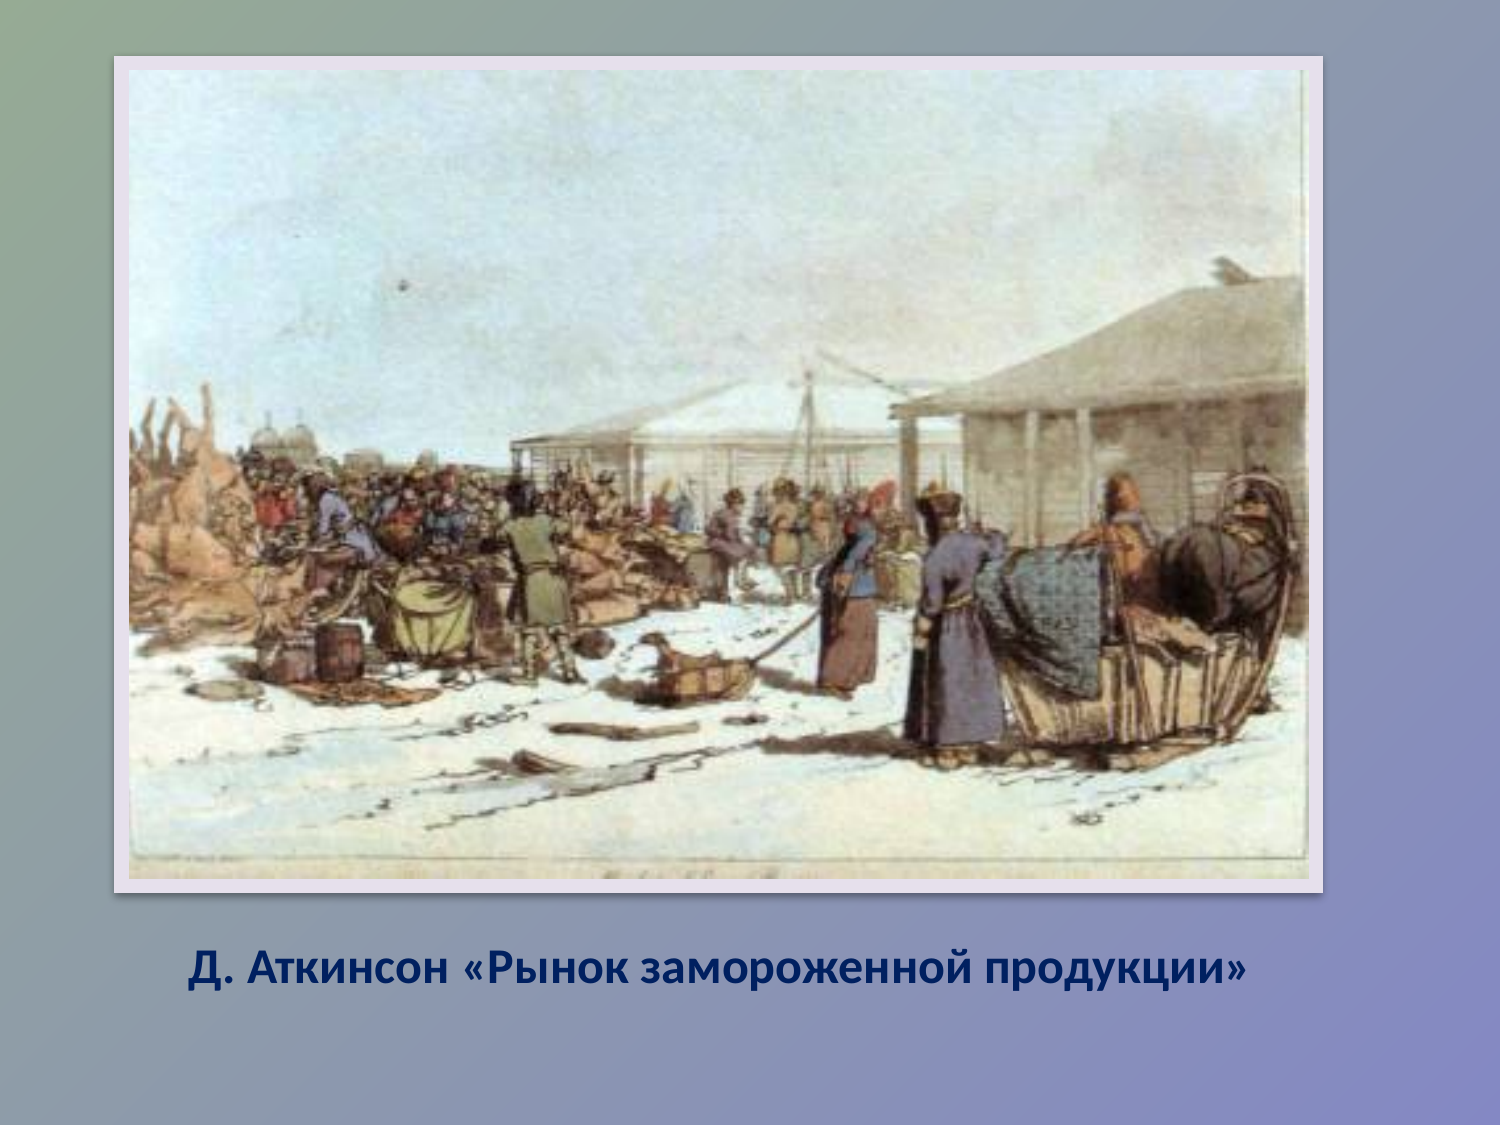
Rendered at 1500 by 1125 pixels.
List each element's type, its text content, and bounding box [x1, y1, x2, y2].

picture [128, 70, 1310, 880]
text_box Д. Аткинсон «Рынок замороженной продукции» [152, 925, 1290, 1001]
